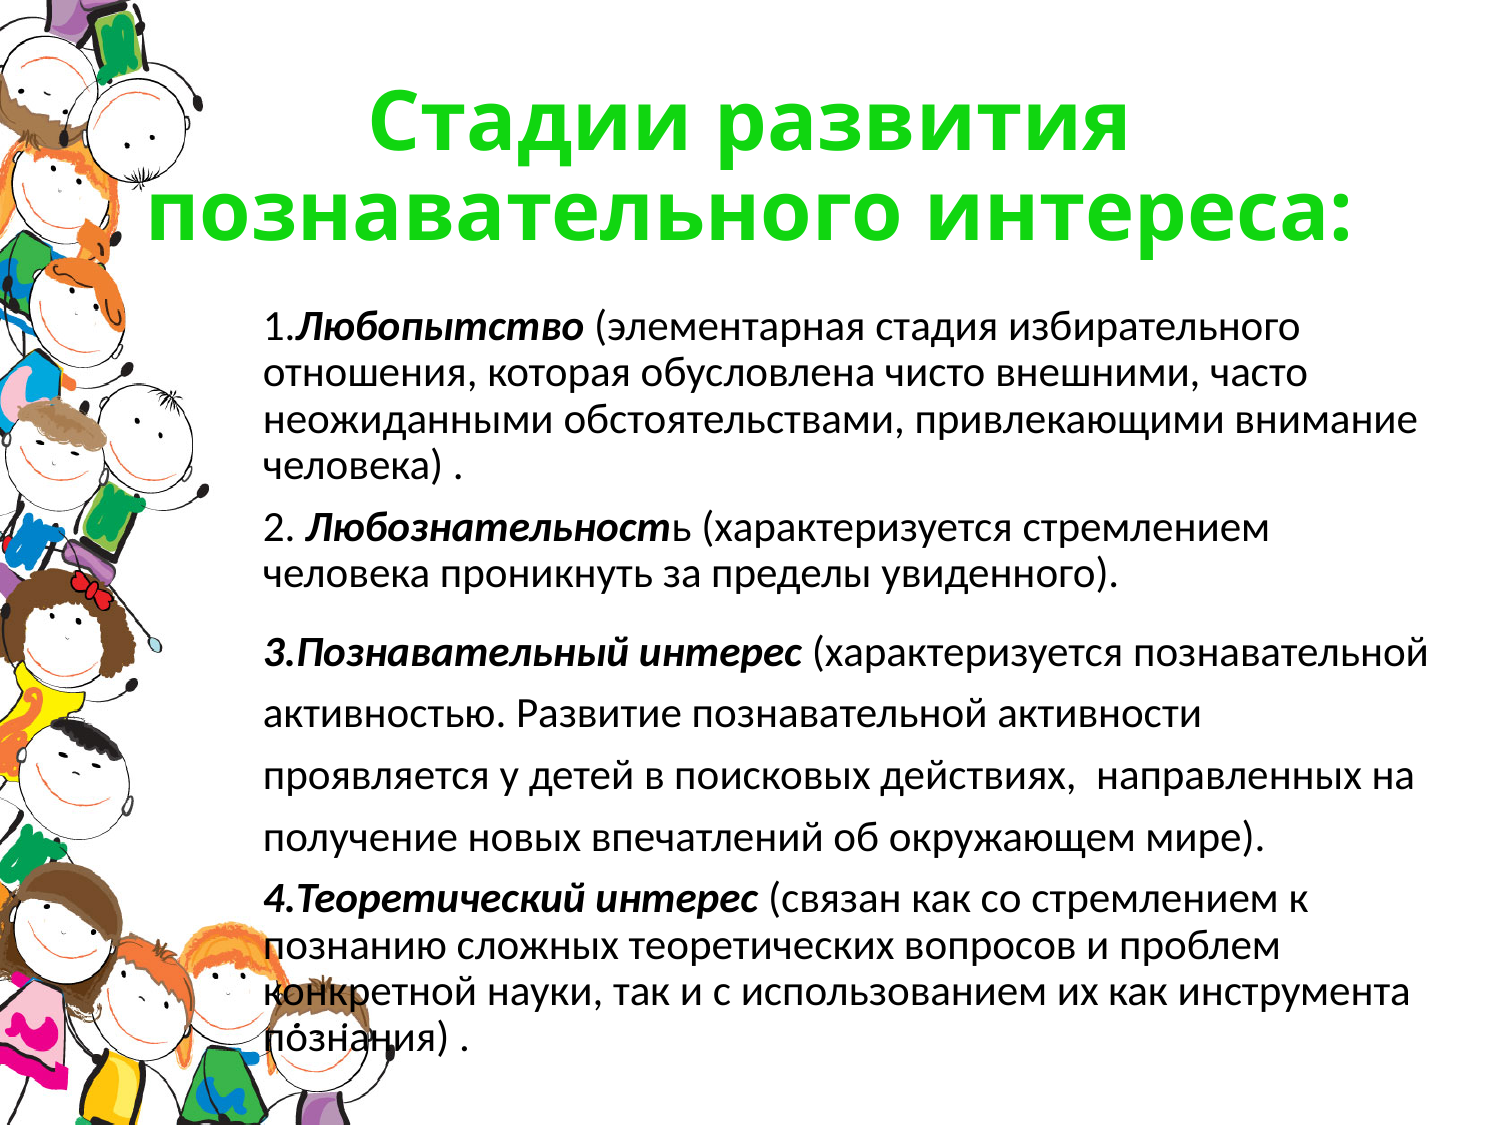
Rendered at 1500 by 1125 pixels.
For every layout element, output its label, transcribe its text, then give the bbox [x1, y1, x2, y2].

picture [0, 0, 1500, 1125]
list 1.Любопытство (элементарная стадия избирательного отношения, которая обусловлена чисто внешними, часто неожиданными обстоятельствами, привлекающими внимание человека) . 2. Любознательность (характеризуется стремлением человека проникнуть за пределы увиденного). 3.Познавательный интерес (характеризуется познавательной активностью. Развитие познавательной активности проявляется у детей в поисковых действиях, направленных на получение новых впечатлений об окружающем мире). 4.Теоретический интерес (связан как со стремлением к познанию сложных теоретических вопросов и проблем конкретной науки, так и с использованием их как инструмента познания) . [247, 295, 1450, 1073]
title Стадии развития познавательного интереса: [103, 59, 1397, 278]
picture [0, 262, 10, 274]
